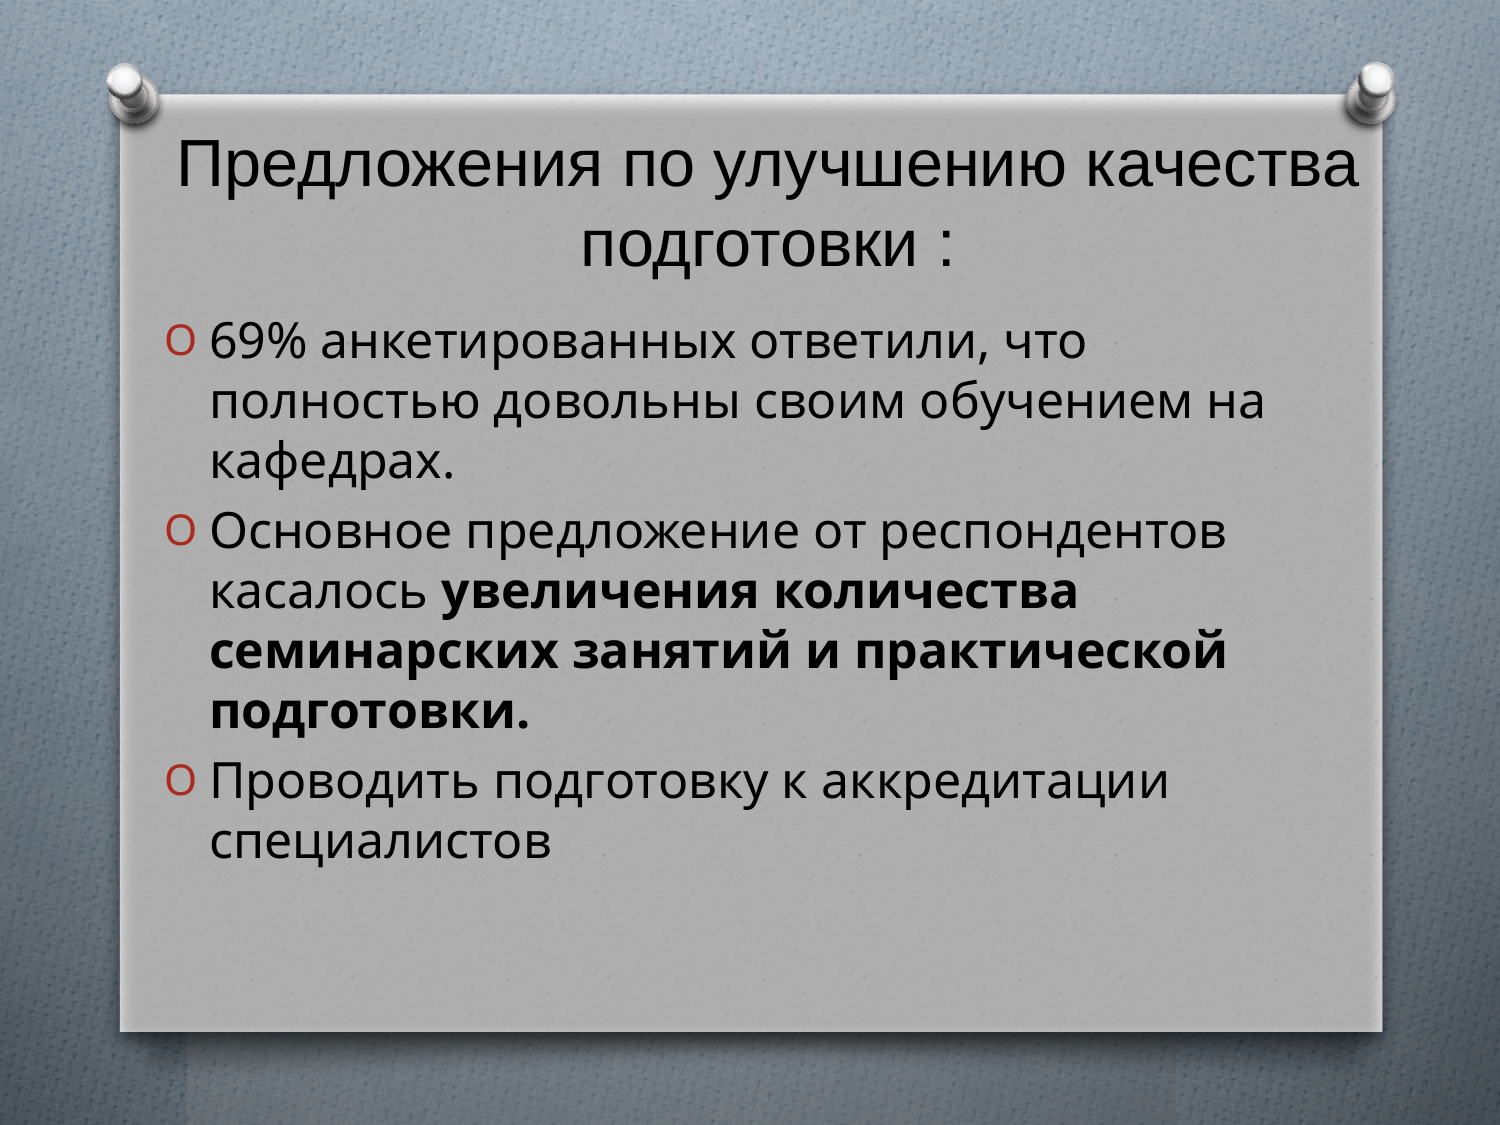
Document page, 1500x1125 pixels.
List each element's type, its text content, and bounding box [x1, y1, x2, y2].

picture [1317, 35, 1439, 141]
picture [75, 29, 198, 148]
title Предложения по улучшению качества подготовки : [149, 97, 1389, 302]
list 69% анкетированных ответили, что полностью довольны своим обучением на кафедрах. Основное предложение от респондентов касалось увеличения количества семинарских занятий и практической подготовки. Проводить подготовку к аккредитации специалистов [149, 301, 1323, 993]
